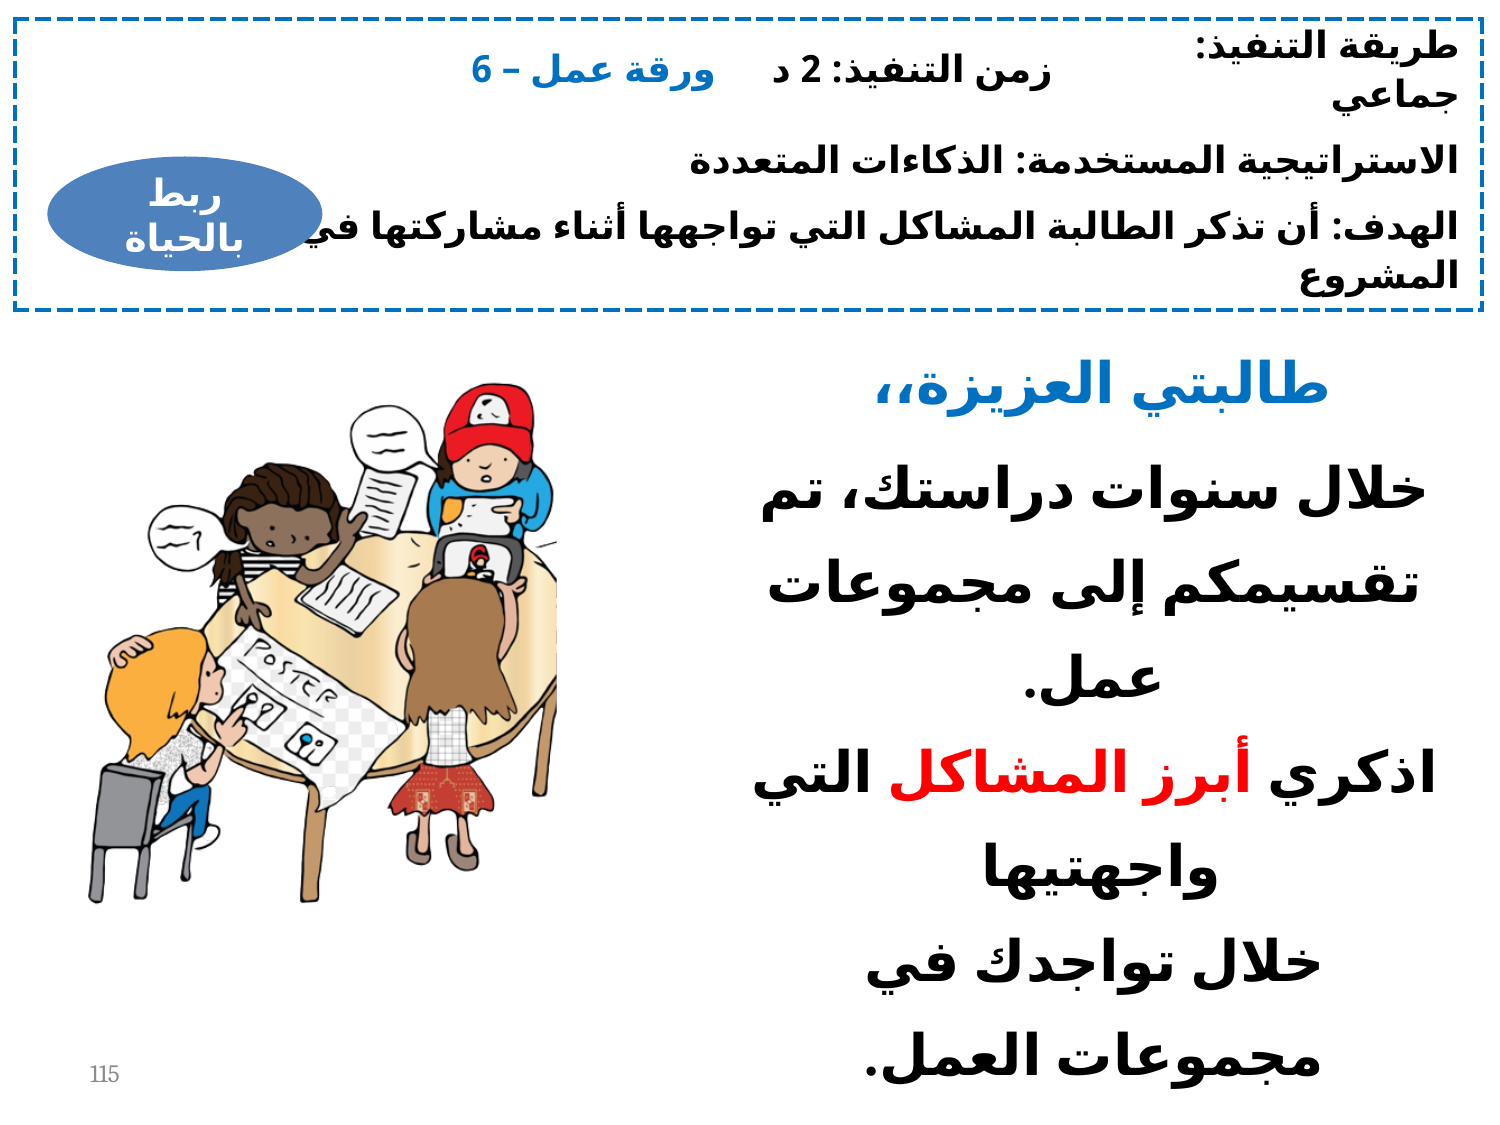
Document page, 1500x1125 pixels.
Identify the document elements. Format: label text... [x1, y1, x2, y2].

slide_number 115 [75, 1042, 425, 1103]
text_box [14, 310, 703, 1106]
table_cell الاستراتيجية المستخدمة: الذكاءات المتعددة [15, 128, 1482, 201]
table_header ورقة عمل – 6 [15, 19, 738, 128]
table_cell الهدف: أن تذكر الطالبة المشاكل التي تواجهها أثناء مشاركتها في فريق المشروع [15, 201, 1482, 310]
table_header طريقة التنفيذ: جماعي [1075, 19, 1482, 128]
text_box طالبتي العزيزة،، خلال سنوات دراستك، تم تقسيمكم إلى مجموعات عمل. اذكري أبرز المشاكل التي واجهتيها خلال تواجدك في مجموعات العمل. [703, 243, 1486, 1106]
table_header زمن التنفيذ: 2 د [738, 19, 1075, 128]
text_box ربط بالحياة [45, 154, 325, 274]
picture [48, 357, 596, 930]
